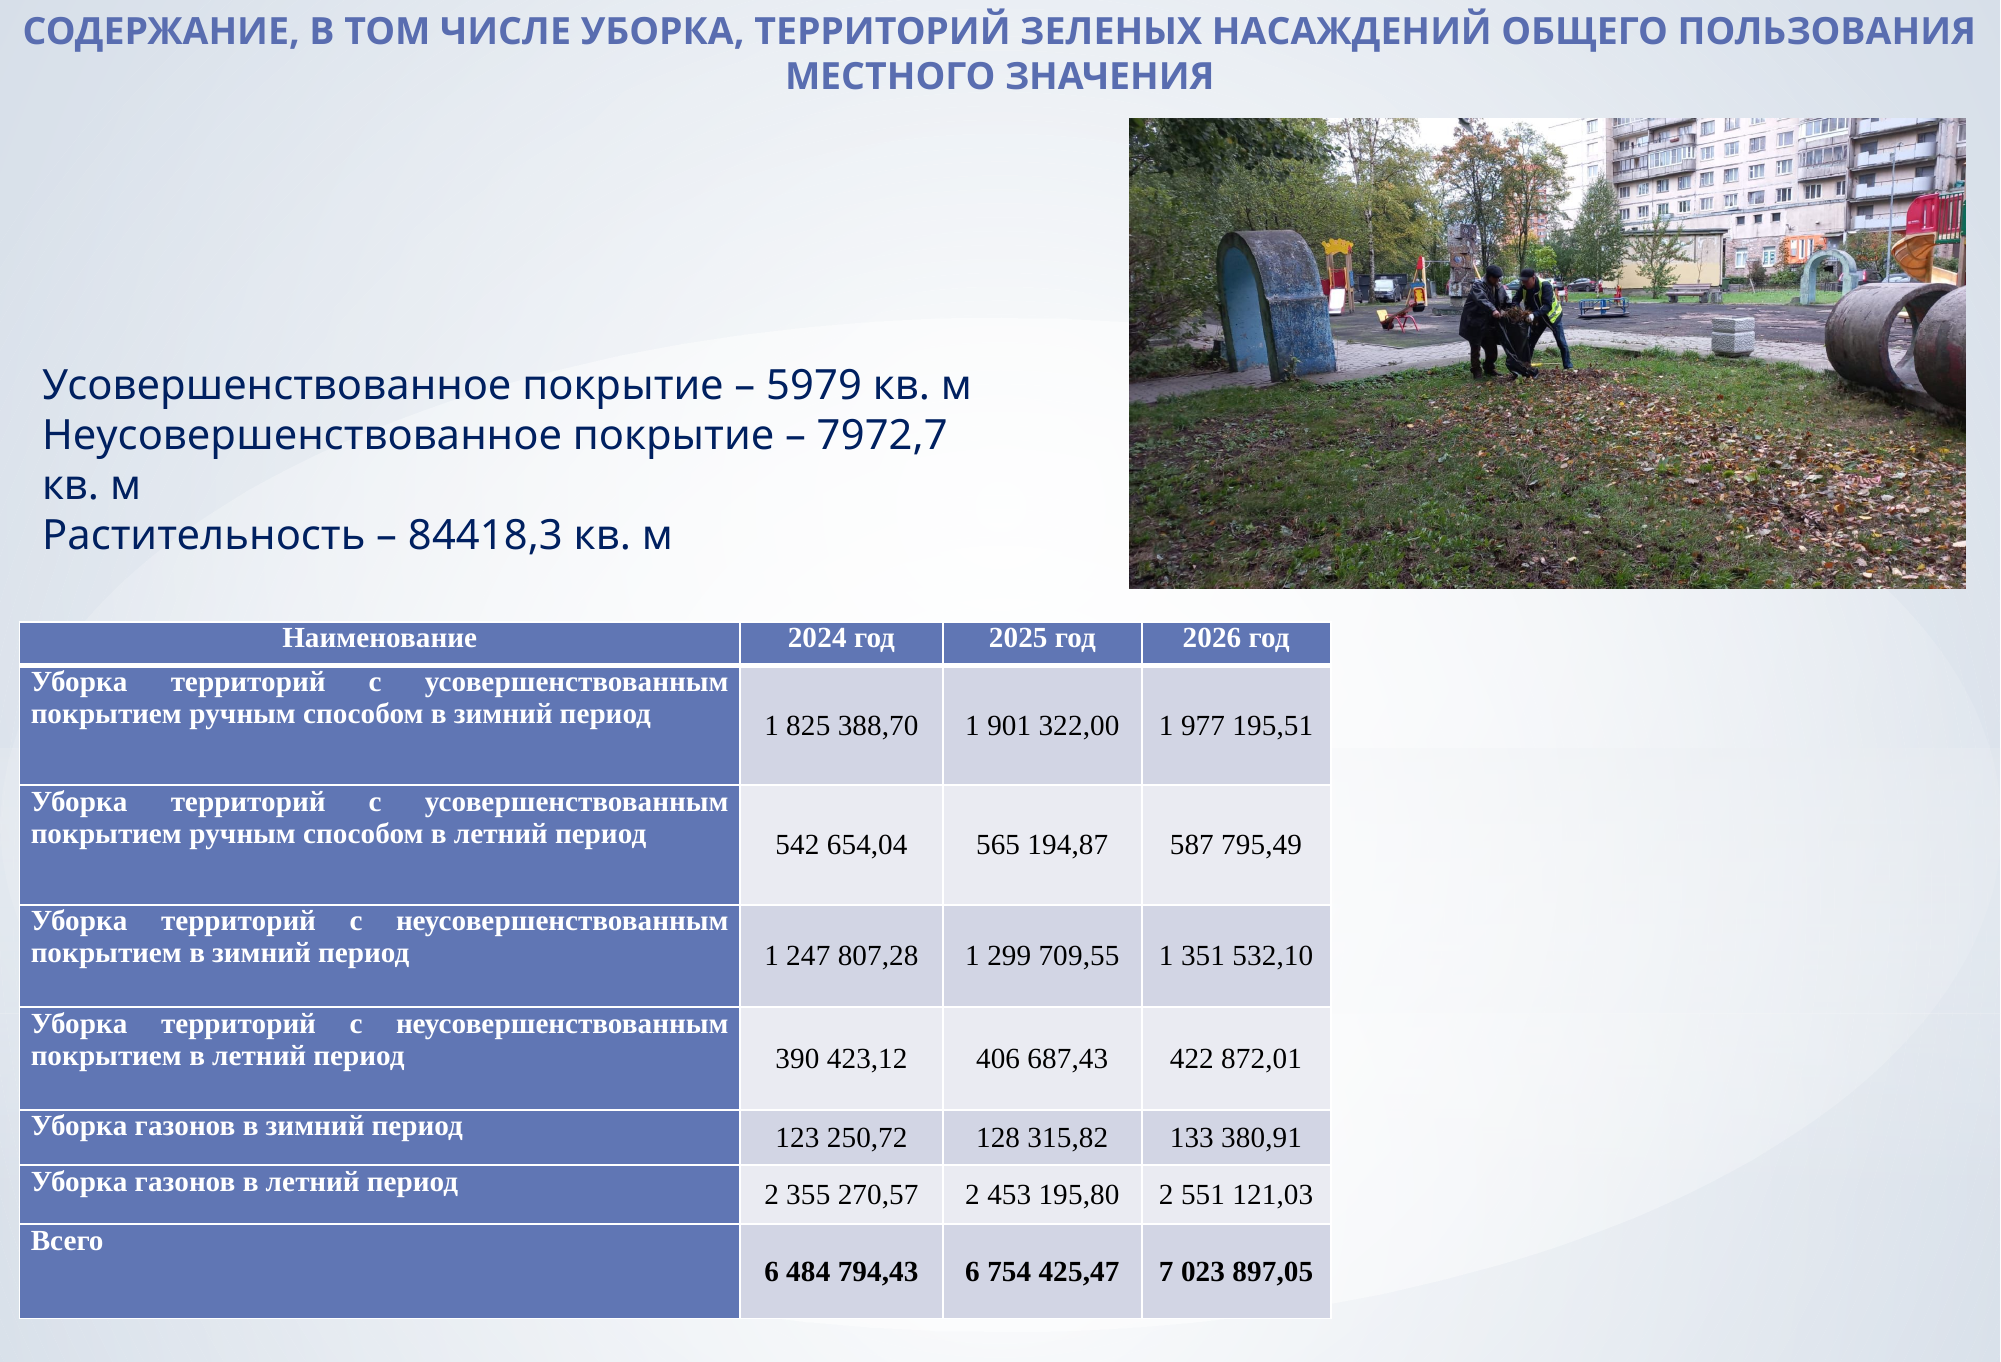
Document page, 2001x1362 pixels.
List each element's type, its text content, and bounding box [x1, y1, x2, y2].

table_cell 1 825 388,70 [741, 668, 942, 784]
table_cell 1 901 322,00 [944, 668, 1141, 784]
table_cell Всего [20, 1225, 739, 1318]
table_cell Уборка территорий с неусовершенствованным покрытием в зимний период [20, 906, 739, 1006]
table_header 2025 год [944, 623, 1141, 663]
picture [1129, 117, 1966, 589]
table_cell 7 023 897,05 [1143, 1225, 1330, 1318]
table_header 2024 год [741, 623, 942, 663]
table_cell 6 754 425,47 [944, 1225, 1141, 1318]
table_cell 123 250,72 [741, 1111, 942, 1164]
table_cell Уборка территорий с неусовершенствованным покрытием в летний период [20, 1008, 739, 1109]
table_cell 1 977 195,51 [1143, 668, 1330, 784]
table_cell 128 315,82 [944, 1111, 1141, 1164]
text_box Усовершенствованное покрытие – 5979 кв. м Неусовершенствованное покрытие – 7972,7 кв. м Растительность – 84418,3 кв. м [27, 350, 1006, 566]
table_cell 1 299 709,55 [944, 906, 1141, 1006]
table_cell 2 355 270,57 [741, 1166, 942, 1223]
table_cell 587 795,49 [1143, 786, 1330, 904]
table_cell 133 380,91 [1143, 1111, 1330, 1164]
table_cell 422 872,01 [1143, 1008, 1330, 1109]
table_cell 1 351 532,10 [1143, 906, 1330, 1006]
table_cell Уборка территорий с усовершенствованным покрытием ручным способом в зимний период [20, 668, 739, 784]
table_cell Уборка газонов в зимний период [20, 1111, 739, 1164]
table_header 2026 год [1143, 623, 1330, 663]
table_cell 565 194,87 [944, 786, 1141, 904]
table_cell Уборка территорий с усовершенствованным покрытием ручным способом в летний период [20, 786, 739, 904]
table_cell 406 687,43 [944, 1008, 1141, 1109]
table_cell Уборка газонов в летний период [20, 1166, 739, 1223]
table_header Наименование [20, 623, 739, 663]
table_cell 6 484 794,43 [741, 1225, 942, 1318]
text_box Содержание, в том числе уборка, территорий зеленых насаждений общего пользования местного значения [0, 0, 2000, 150]
table_cell 2 453 195,80 [944, 1166, 1141, 1223]
table_cell 542 654,04 [741, 786, 942, 904]
table_cell 2 551 121,03 [1143, 1166, 1330, 1223]
table_cell 1 247 807,28 [741, 906, 942, 1006]
table_cell 390 423,12 [741, 1008, 942, 1109]
